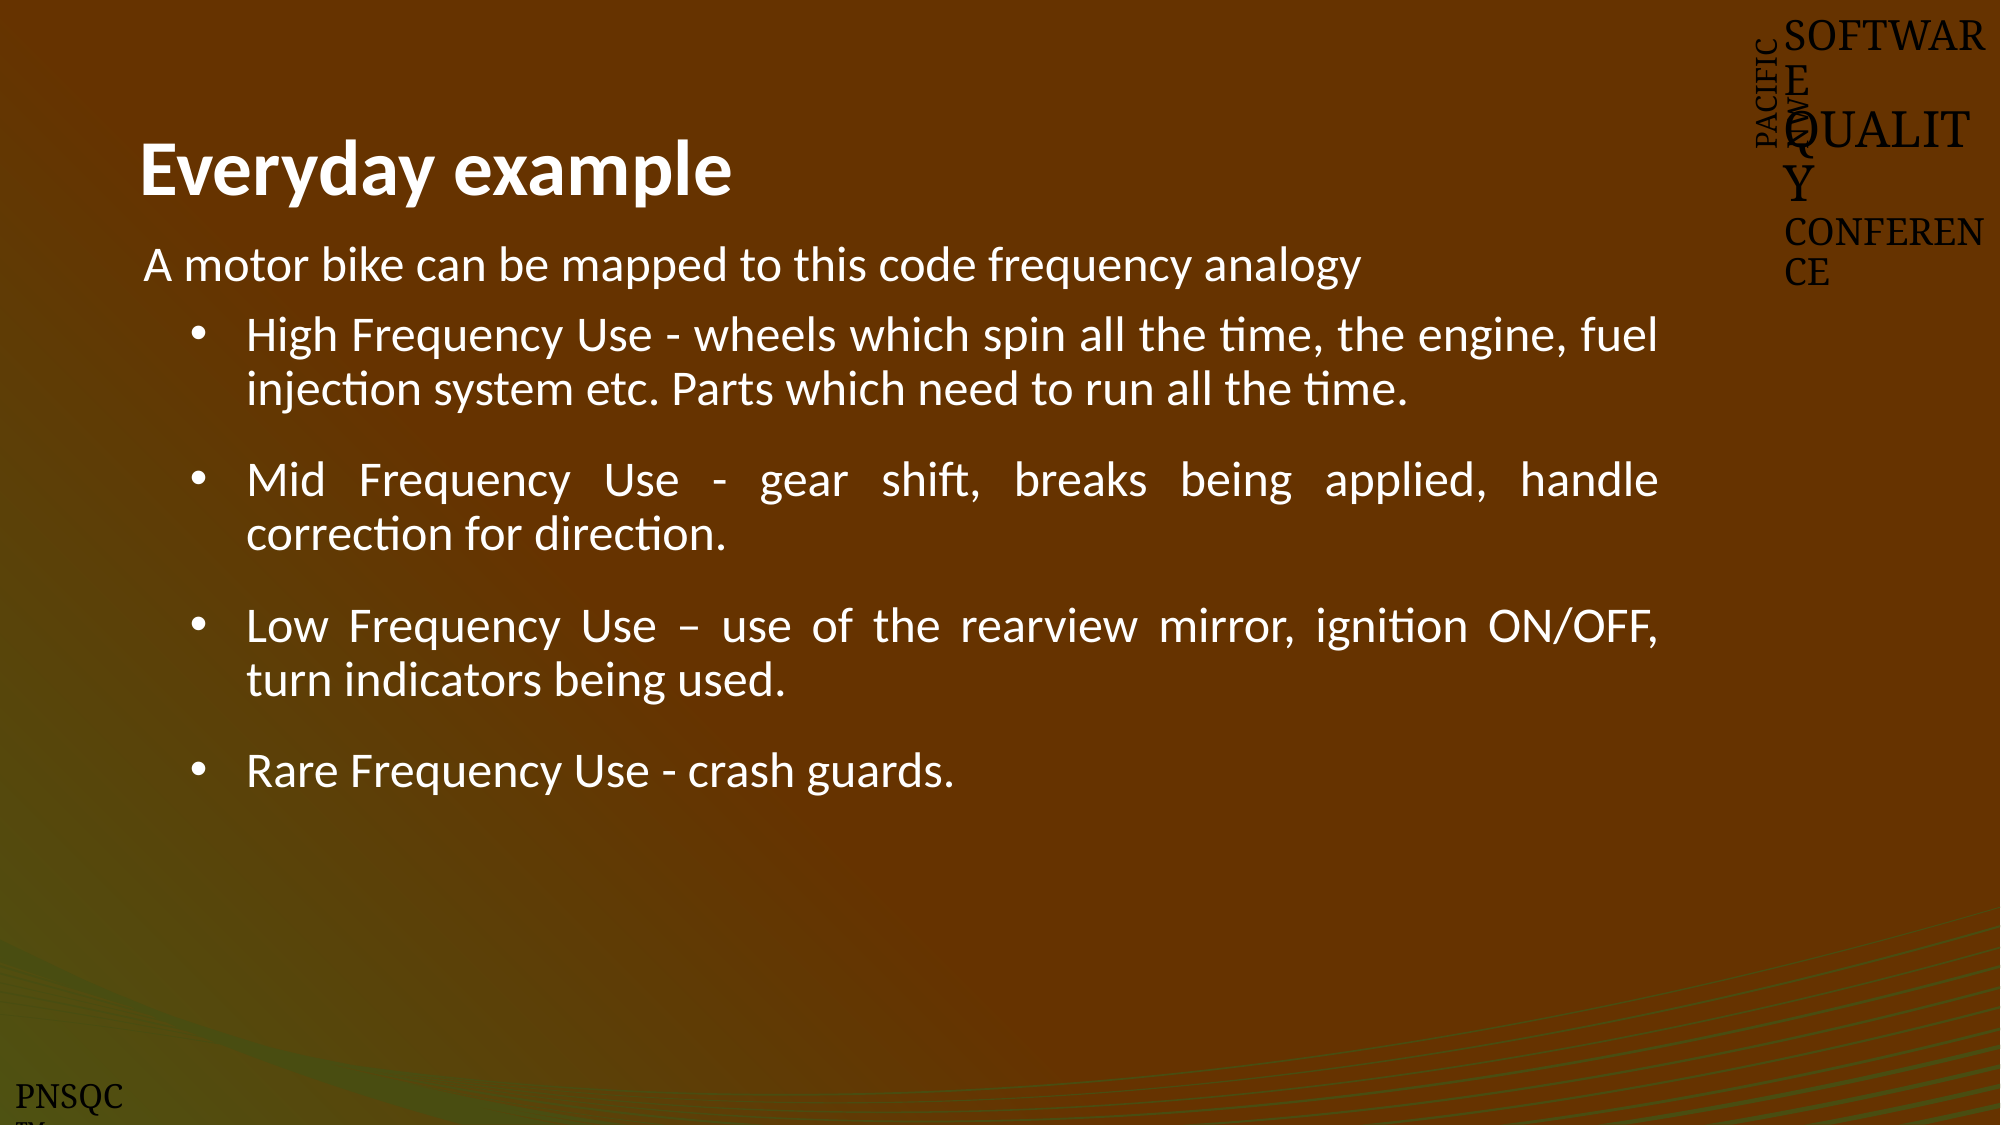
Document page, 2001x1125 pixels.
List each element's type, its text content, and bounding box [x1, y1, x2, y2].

text_box PACIFIC NW [1751, 12, 1784, 150]
title Everyday example [124, 29, 1551, 220]
text_box SOFTWARE QUALITY CONFERENCE [1783, 14, 1989, 156]
list High Frequency Use - wheels which spin all the time, the engine, fuel injection system etc. Parts which need to run all the time. Mid Frequency Use - gear shift, breaks being applied, handle correction for direction. Low Frequency Use – use of the rearview mirror, ignition ON/OFF, turn indicators being used. Rare Frequency Use - crash guards. [174, 301, 1676, 989]
text_box PNSQC ™ [0, 1069, 163, 1125]
text_box A motor bike can be mapped to this code frequency analogy [128, 230, 2000, 301]
